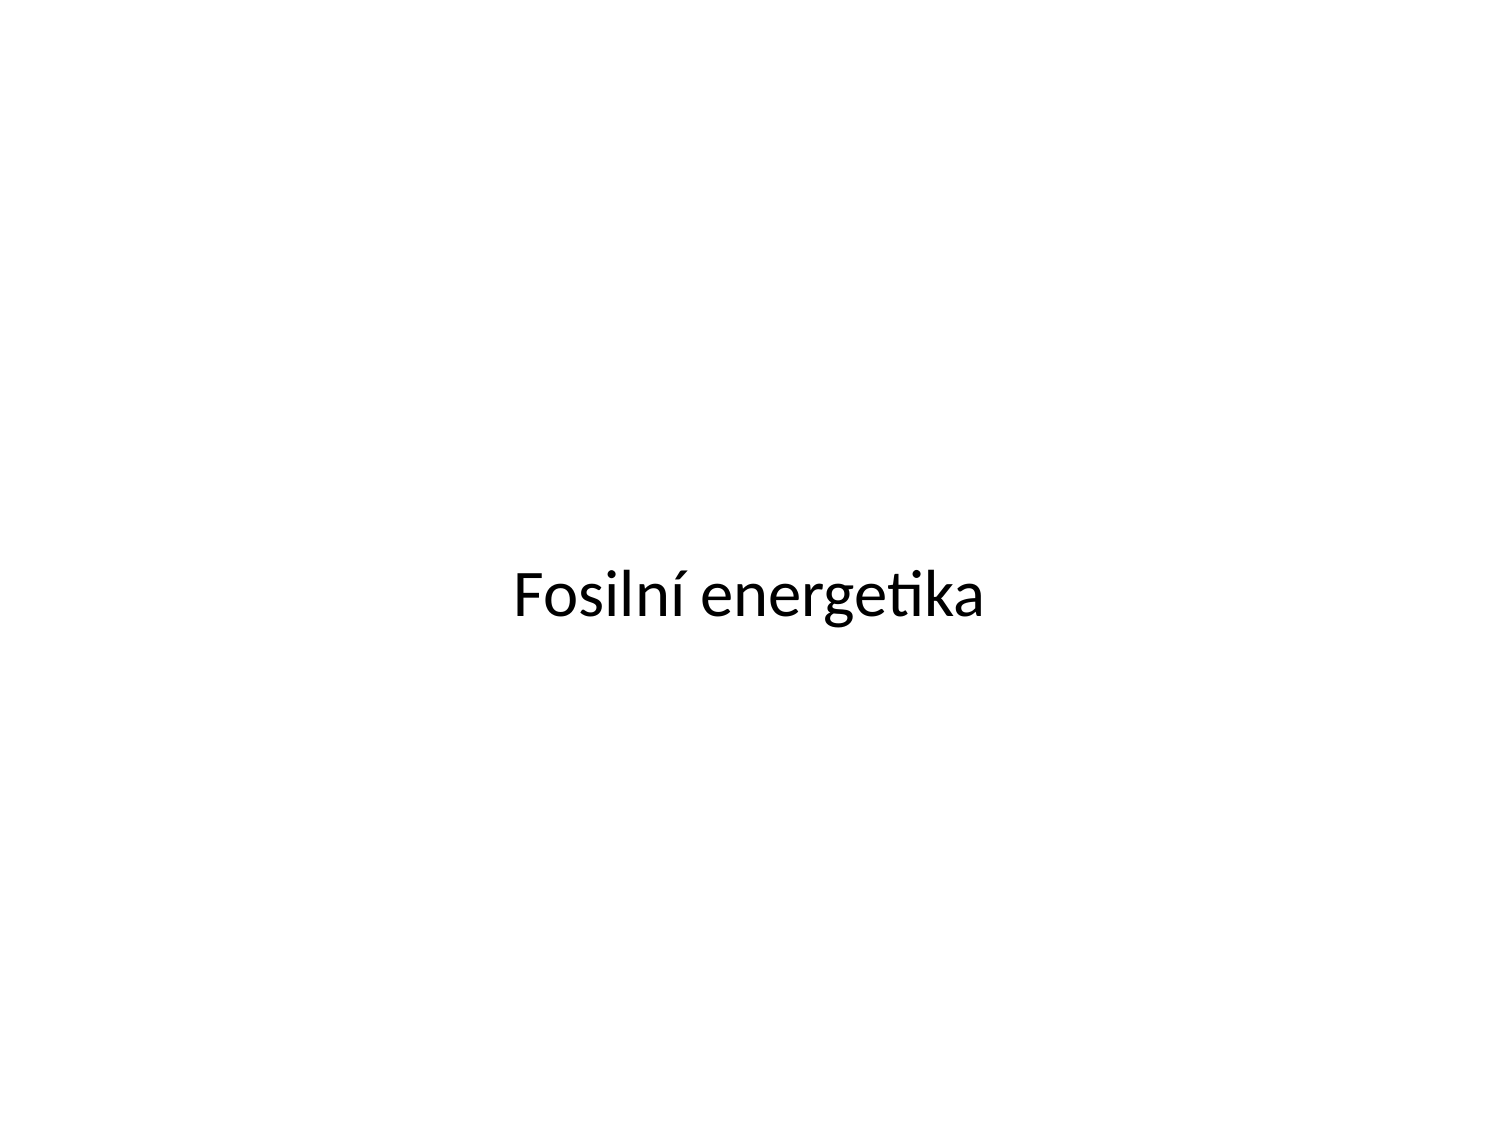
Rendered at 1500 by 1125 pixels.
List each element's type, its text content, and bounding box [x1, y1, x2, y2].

list Fosilní energetika [75, 262, 1425, 1005]
